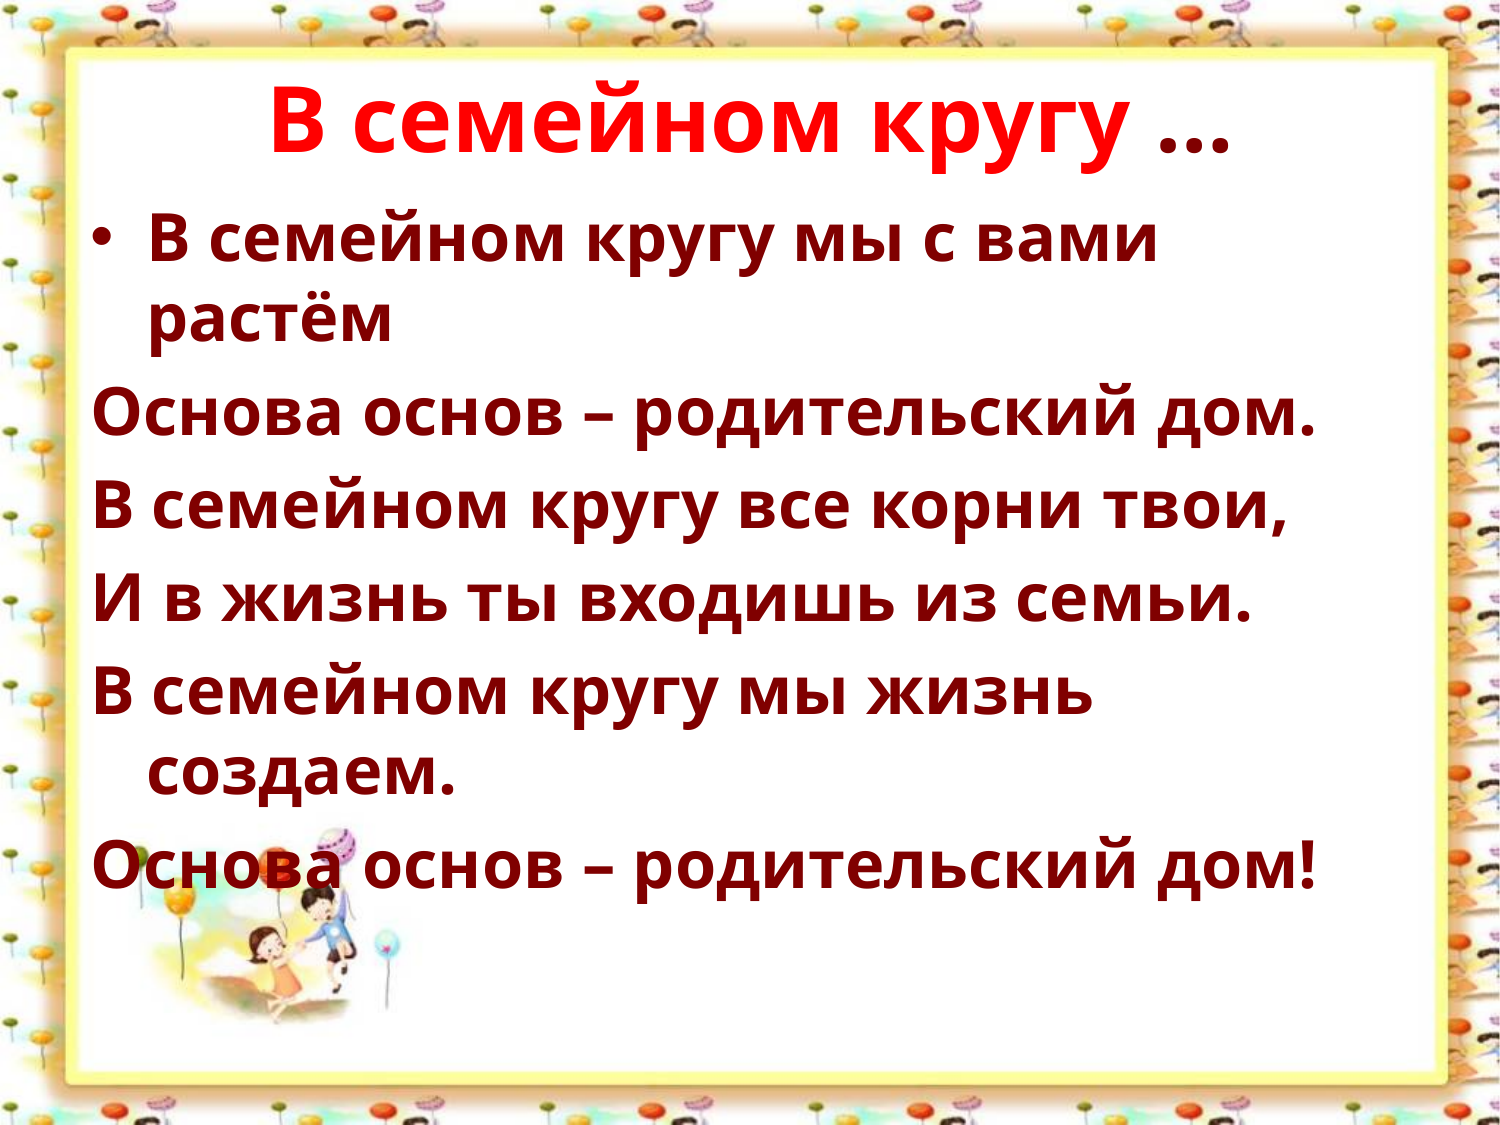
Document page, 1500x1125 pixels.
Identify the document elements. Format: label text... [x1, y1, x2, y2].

title В семейном кругу … [74, 44, 1426, 187]
list В семейном кругу мы с вами растём Основа основ – родительский дом. В семейном кругу все корни твои, И в жизнь ты входишь из семьи. В семейном кругу мы жизнь создаем. Основа основ – родительский дом! [74, 187, 1426, 1006]
picture [0, 0, 1500, 1125]
